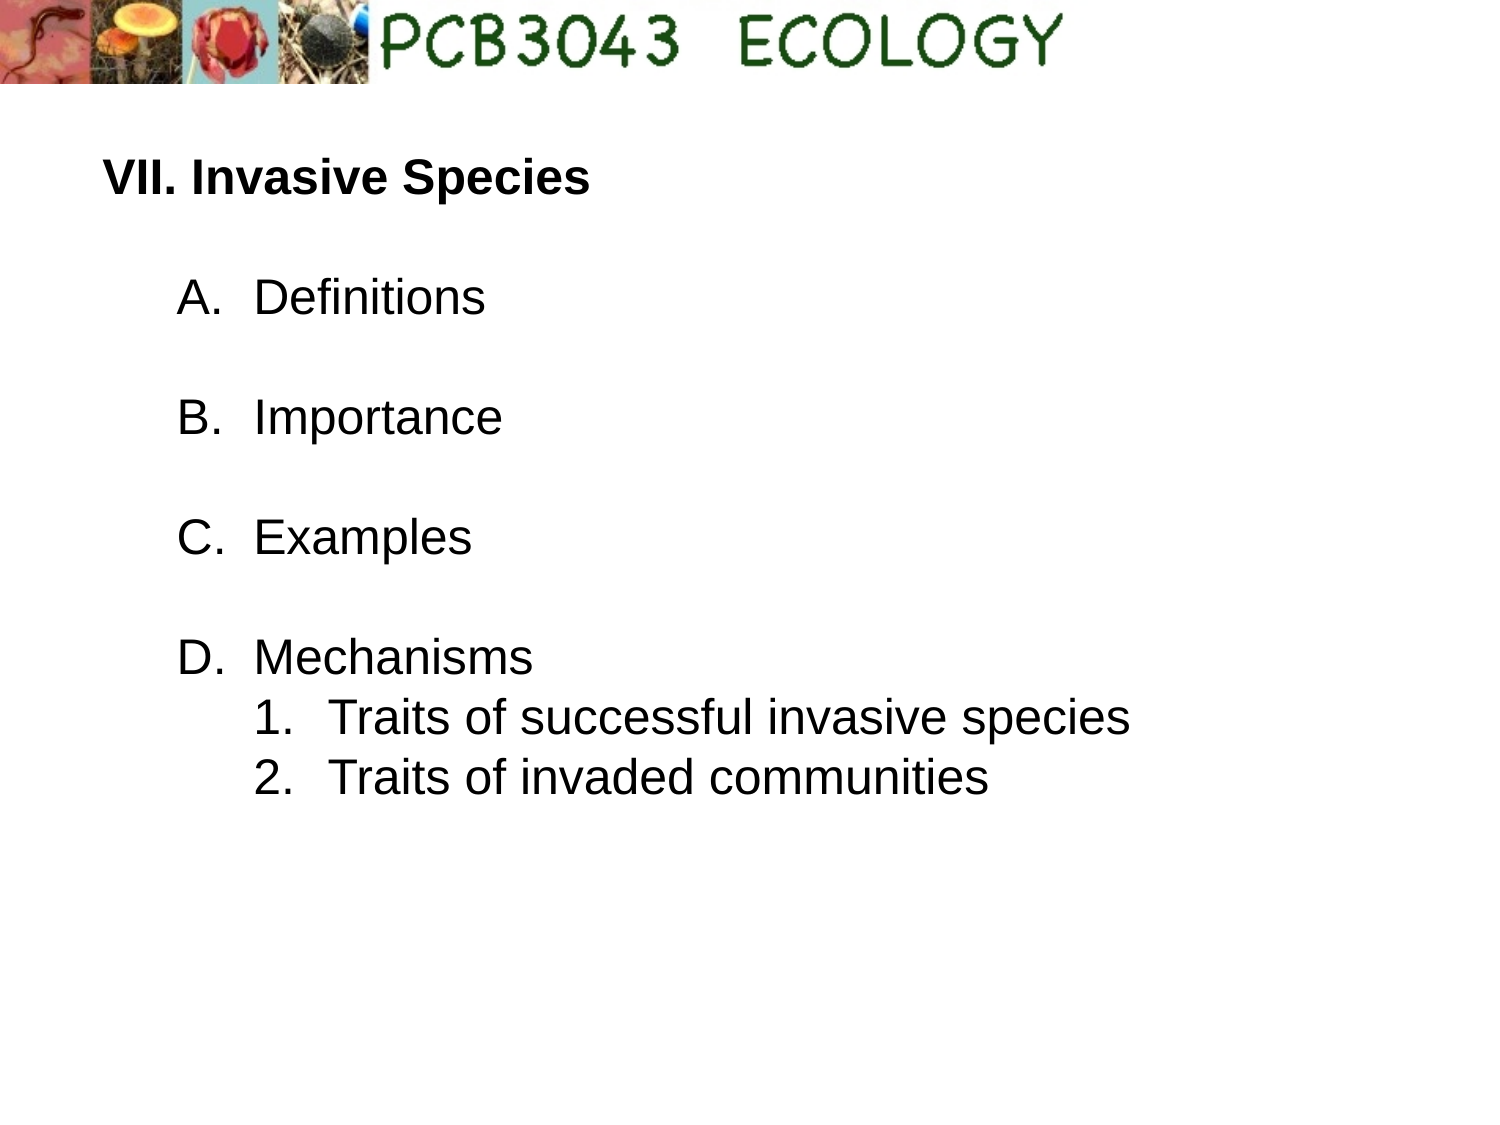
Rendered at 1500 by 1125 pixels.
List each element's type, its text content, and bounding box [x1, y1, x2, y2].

picture [0, 0, 1088, 84]
text_box VII. Invasive Species A. Definitions B. Importance C. Examples D. Mechanisms 1. Traits of successful invasive species 2. Traits of invaded communities [87, 137, 1438, 933]
